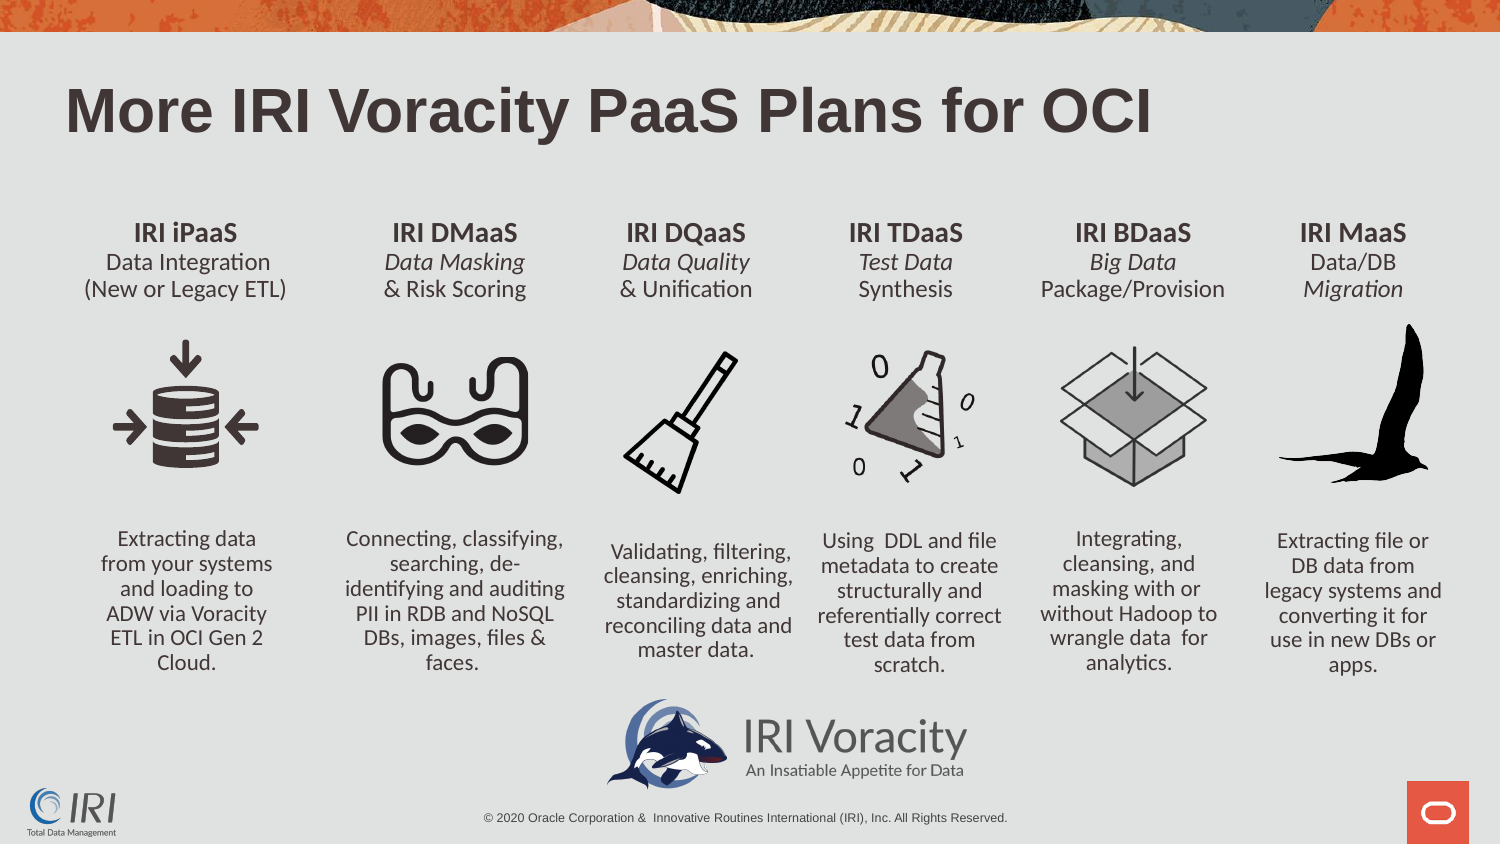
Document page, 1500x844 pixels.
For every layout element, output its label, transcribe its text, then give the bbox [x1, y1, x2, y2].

picture [381, 357, 529, 485]
picture [1407, 781, 1469, 844]
picture [836, 343, 984, 490]
text_box IRI BDaaS Big Data Package/Provision [1019, 210, 1248, 310]
picture [607, 699, 967, 791]
picture [0, 0, 1500, 32]
text_box IRI MaaS Data/DB Migration [1260, 215, 1447, 306]
text_box Connecting, classifying, searching, de-identifying and auditing PII in RDB and NoSQL DBs, images, files & faces. [329, 535, 581, 667]
picture [27, 788, 116, 837]
text_box IRI DQaaS Data Quality & Unification [601, 215, 771, 306]
text_box Extracting file or DB data from legacy systems and converting it for use in new DBs or apps. [1252, 538, 1455, 669]
text_box [152, 417, 219, 443]
picture [1274, 324, 1433, 483]
text_box Validating, filtering, cleansing, enriching, standardizing and reconciling data and master data. [592, 535, 806, 667]
text_box Using DDL and file metadata to create structurally and referentially correct test data from scratch. [796, 538, 1024, 669]
text_box [152, 385, 219, 420]
text_box [224, 409, 259, 446]
text_box IRI iPaaS Data Integration (New or Legacy ETL) [68, 215, 309, 306]
text_box [152, 440, 219, 468]
text_box IRI DMaaS Data Masking & Risk Scoring [362, 215, 548, 306]
picture [607, 337, 766, 496]
text_box IRI TDaaS Test Data Synthesis [821, 215, 991, 306]
picture [1054, 337, 1213, 496]
text_box Extracting data from your systems and loading to ADW via Voracity ETL in OCI Gen 2 Cloud. [86, 535, 288, 667]
text_box Integrating, cleansing, and masking with or without Hadoop to wrangle data for analytics. [1019, 535, 1239, 667]
title More IRI Voracity PaaS Plans for OCI [65, 58, 1161, 168]
text_box [169, 339, 202, 379]
text_box [112, 409, 148, 446]
